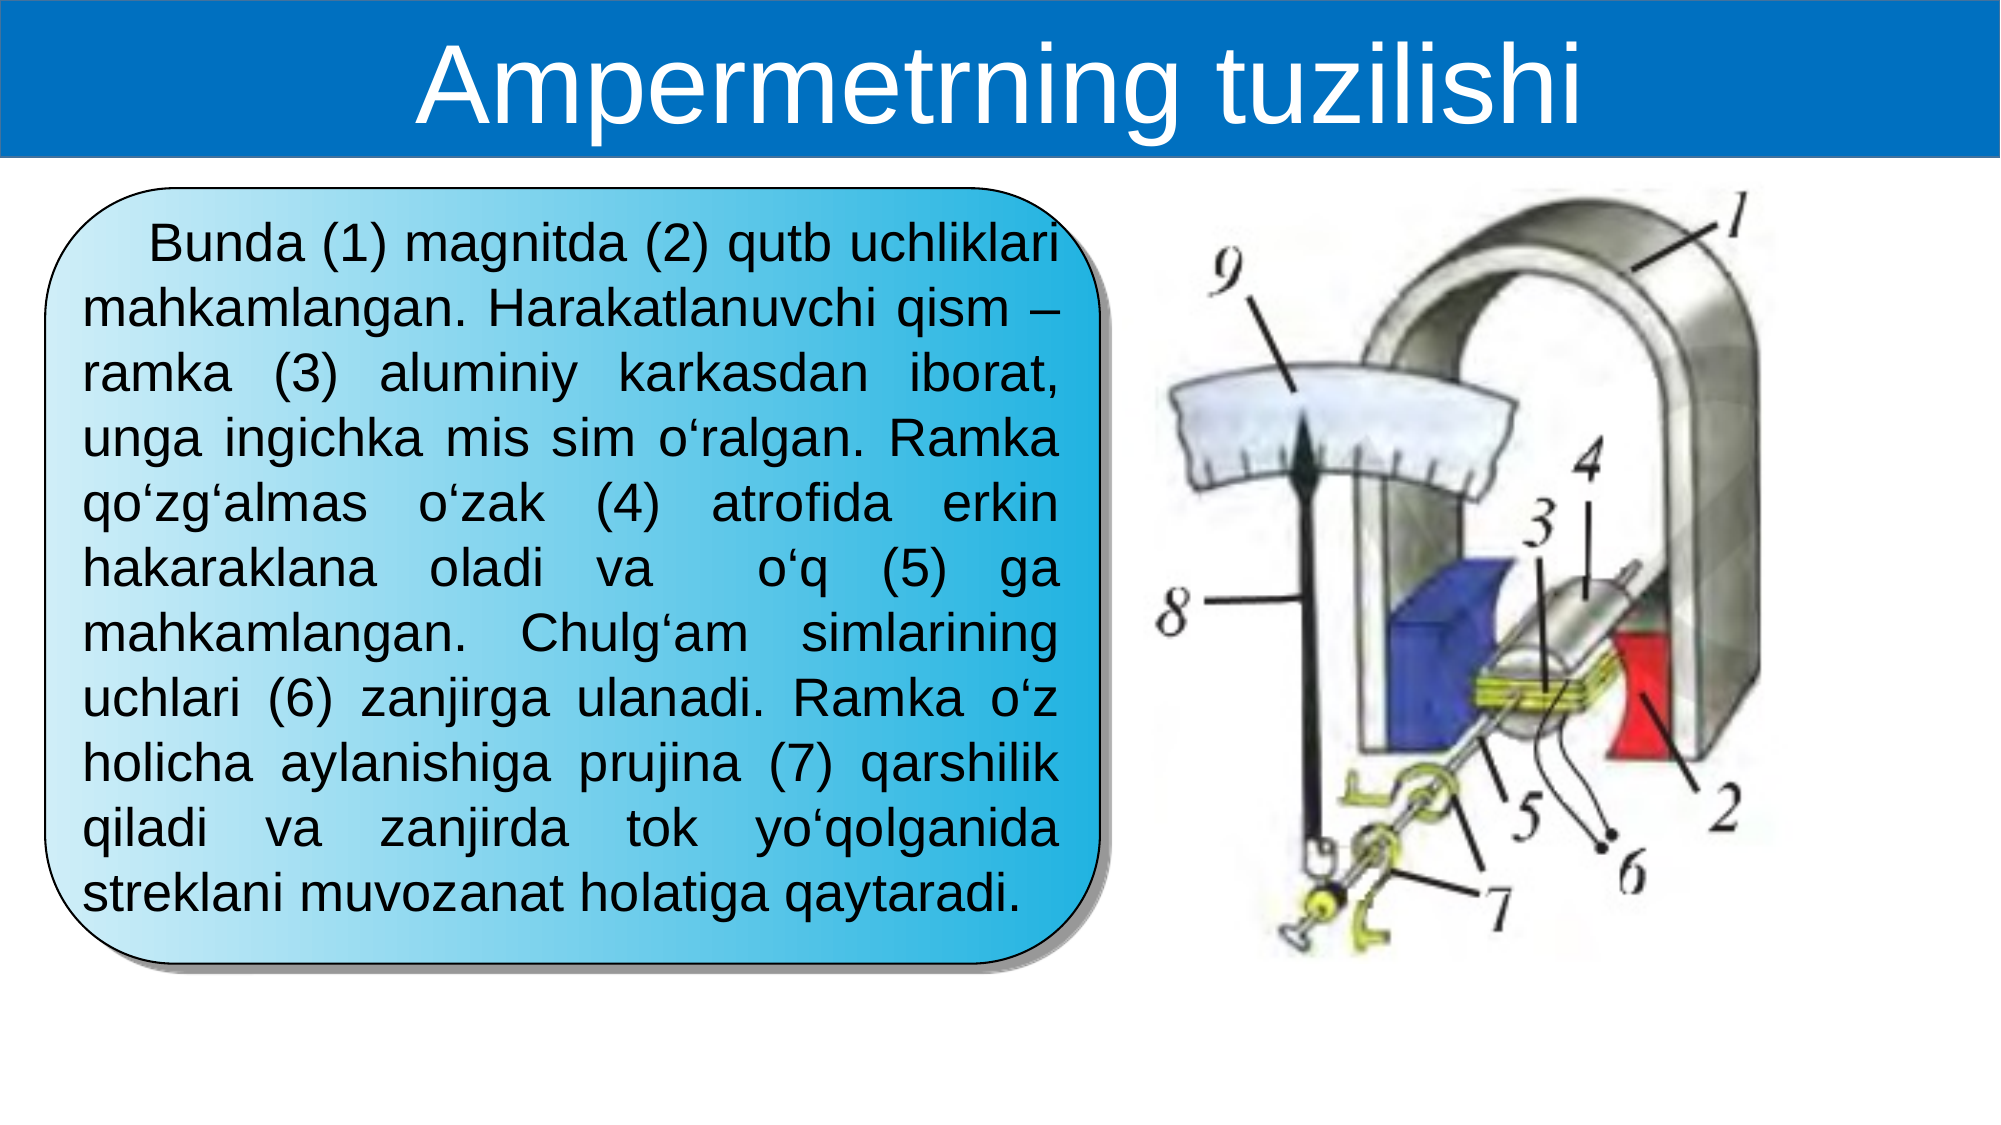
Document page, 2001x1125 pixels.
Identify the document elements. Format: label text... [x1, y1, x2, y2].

text_box Ampermetrning tuzilishi [0, 0, 2000, 158]
picture [1121, 181, 1793, 964]
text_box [45, 188, 1100, 964]
